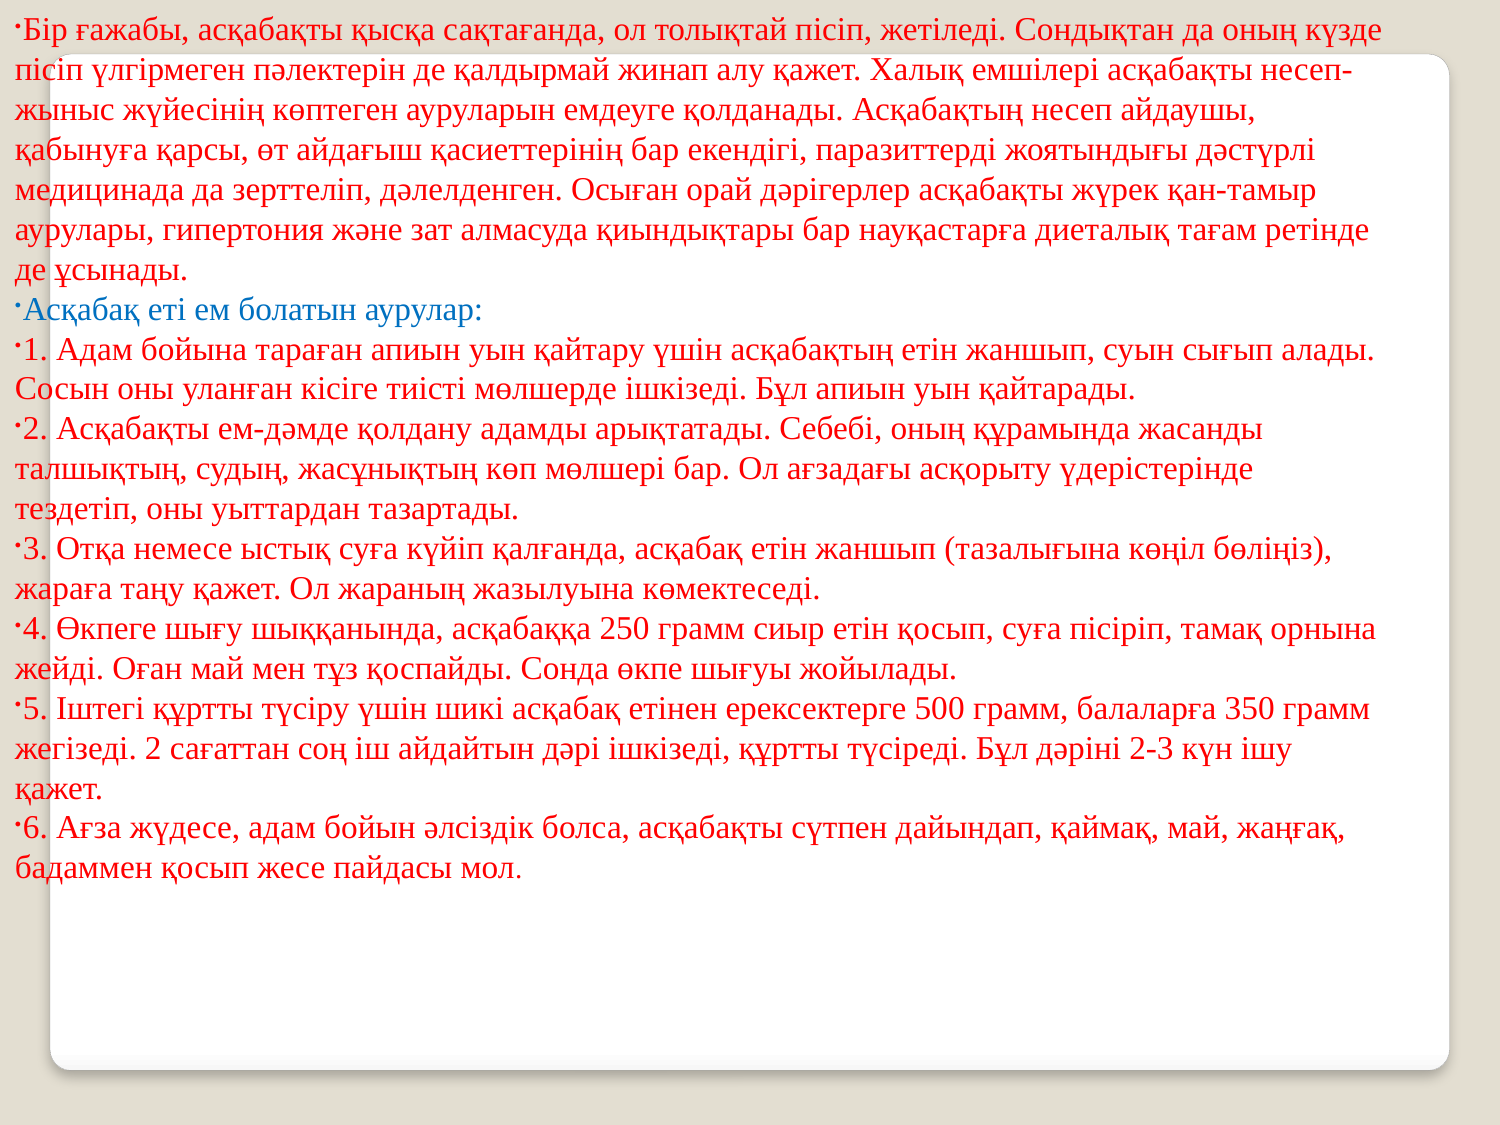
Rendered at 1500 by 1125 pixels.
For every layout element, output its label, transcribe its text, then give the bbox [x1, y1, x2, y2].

text_box Бір ғажабы, асқабақты қысқа сақтағанда, ол толықтай пісіп, жетіледі. Сондықтан да оның күзде пісіп үлгірмеген пәлектерін де қалдырмай жинап алу қажет. Халық емшілері асқабақты несеп-жыныс жүйесінің көптеген ауруларын емдеуге қолданады. Асқабақтың несеп айдаушы, қабынуға қарсы, өт айдағыш қасиеттерінің бар екендігі, паразиттерді жоятындығы дәстүрлі медицинада да зерттеліп, дәлелденген. Осыған орай дәрігерлер асқабақты жүрек қан-тамыр аурулары, гипертония және зат алмасуда қиындықтары бар науқастарға диеталық тағам ретінде де ұсынады. Асқабақ еті ем болатын аурулар: 1. Адам бойына тараған апиын уын қайтару үшін асқабақтың етін жаншып, суын сығып алады. Сосын оны уланған кісіге тиісті мөлшерде ішкізеді. Бұл апиын уын қайтарады. 2. Асқабақты ем-дәмде қолдану адамды арықтатады. Себебі, оның құрамында жасанды талшықтың, судың, жасұнықтың көп мөлшері бар. Ол ағзадағы асқорыту үдерістерінде тездетіп, оны уыттардан тазартады. 3. Отқа немесе ыстық суға күйіп қалғанда, асқабақ етін жаншып (тазалығына көңіл бөліңіз), жараға таңу қажет. Ол жараның жазылуына көмектеседі. 4. Өкпеге шығу шыққанында, асқабаққа 250 грамм сиыр етін қосып, суға пісіріп, тамақ орнына жейді. Оған май мен тұз қоспайды. Сонда өкпе шығуы жойылады. 5. Іштегі құртты түсіру үшін шикі асқабақ етінен ерексектерге 500 грамм, балаларға 350 грамм жегізеді. 2 сағаттан соң іш айдайтын дәрі ішкізеді, құртты түсіреді. Бұл дәріні 2-3 күн ішу қажет. 6. Ағза жүдесе, адам бойын әлсіздік болса, асқабақты сүтпен дайындап, қаймақ, май, жаңғақ, бадаммен қосып жесе пайдасы мол. [0, 0, 1402, 1102]
